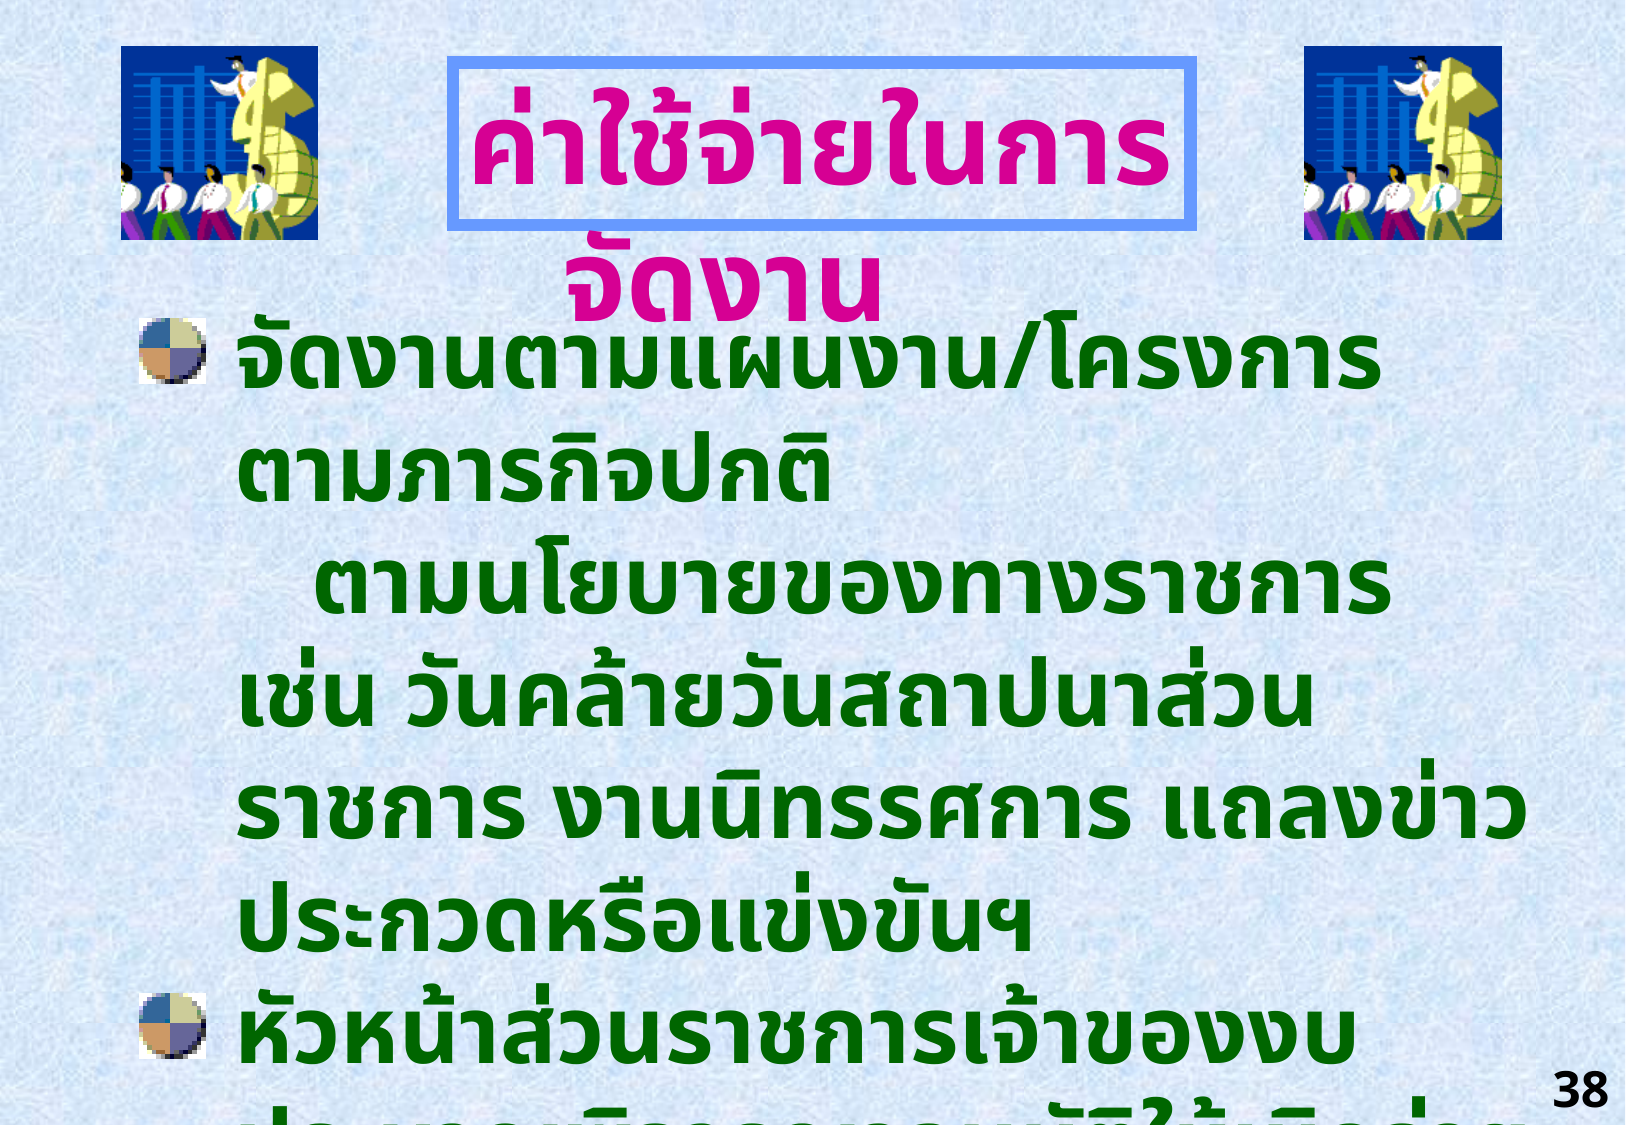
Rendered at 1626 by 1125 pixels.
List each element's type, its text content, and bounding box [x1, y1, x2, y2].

text_box จัดงานตามแผนงาน/โครงการ ตามภารกิจปกติ ตามนโยบายของทางราชการ เช่น วันคล้ายวันสถาปนาส่วนราชการ งานนิทรรศการ แถลงข่าว ประกวดหรือแข่งขันฯ หัวหน้าส่วนราชการเจ้าของงบประมาณพิจารณาอนุมัติให้เบิกจ่ายได้เท่าที่จ่ายจริงตามความจำเป็นเหมาะสม ประหยัด [124, 287, 1550, 1075]
picture [139, 318, 206, 384]
picture [139, 993, 206, 1059]
text_box 38. [1537, 1049, 1625, 1125]
picture [0, 0, 1626, 1125]
text_box ค่าใช้จ่ายในการจัดงาน [453, 62, 1191, 225]
